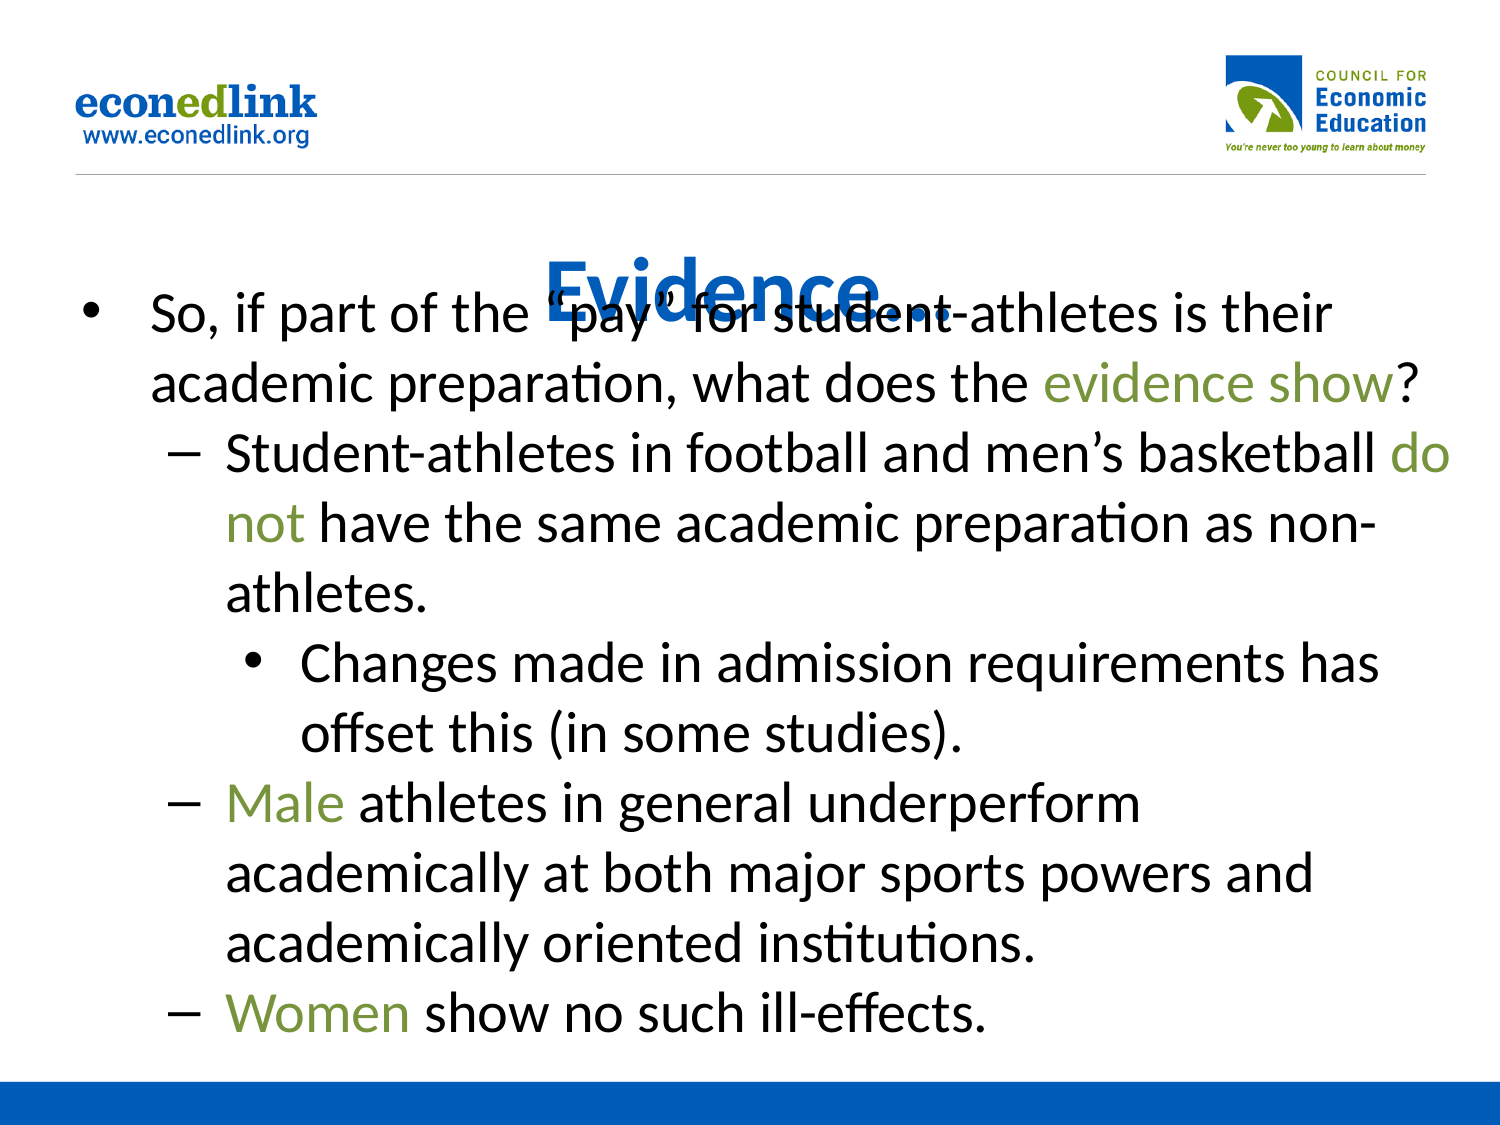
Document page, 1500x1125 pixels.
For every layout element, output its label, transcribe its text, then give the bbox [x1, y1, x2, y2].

list So, if part of the “pay” for student-athletes is their academic preparation, what does the evidence show? Student-athletes in football and men’s basketball do not have the same academic preparation as non-athletes. Changes made in admission requirements has offset this (in some studies). Male athletes in general underperform academically at both major sports powers and academically oriented institutions. Women show no such ill-effects. [60, 266, 1469, 1053]
title Evidence... [75, 72, 1425, 261]
picture [0, 0, 1500, 1125]
